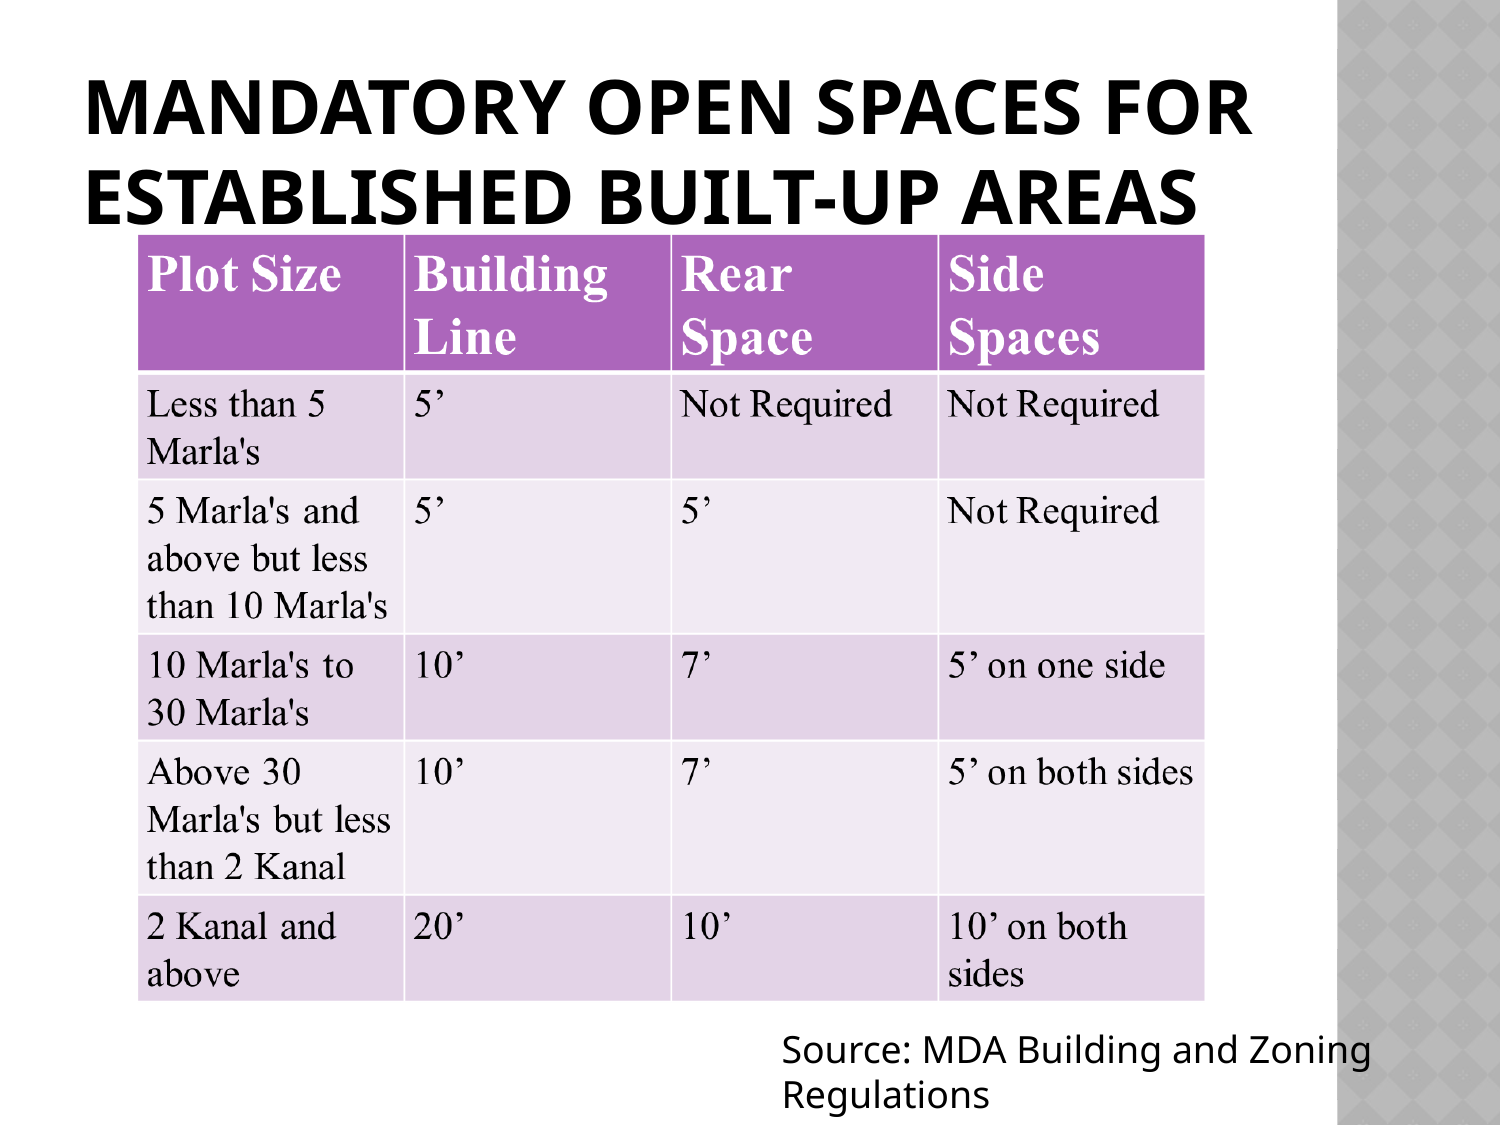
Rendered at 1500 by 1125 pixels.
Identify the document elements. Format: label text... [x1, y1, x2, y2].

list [136, 223, 1205, 1020]
title Mandatory Open Spaces for ESTABLISHED BUILT-UP AREAS [75, 52, 1263, 240]
text_box Source: MDA Building and Zoning Regulations [766, 1018, 1461, 1124]
